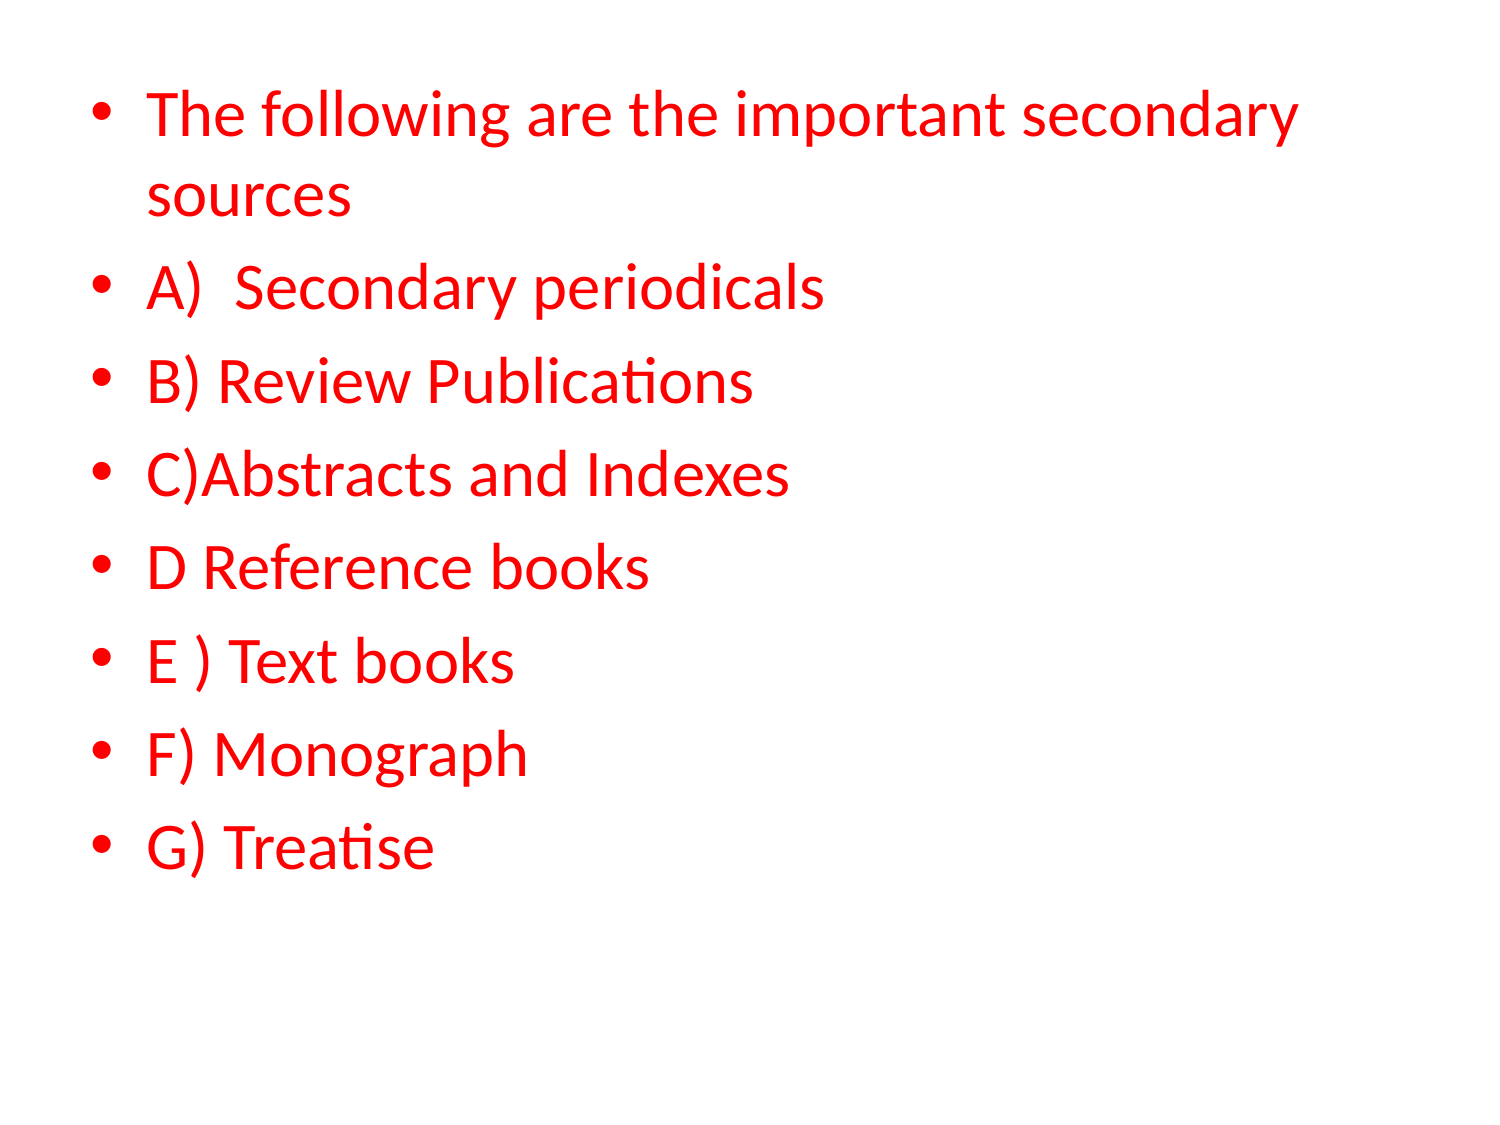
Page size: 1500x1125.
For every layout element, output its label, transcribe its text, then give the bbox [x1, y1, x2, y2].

list The following are the important secondary sources A) Secondary periodicals B) Review Publications C)Abstracts and Indexes D Reference books E ) Text books F) Monograph G) Treatise [75, 62, 1425, 1063]
